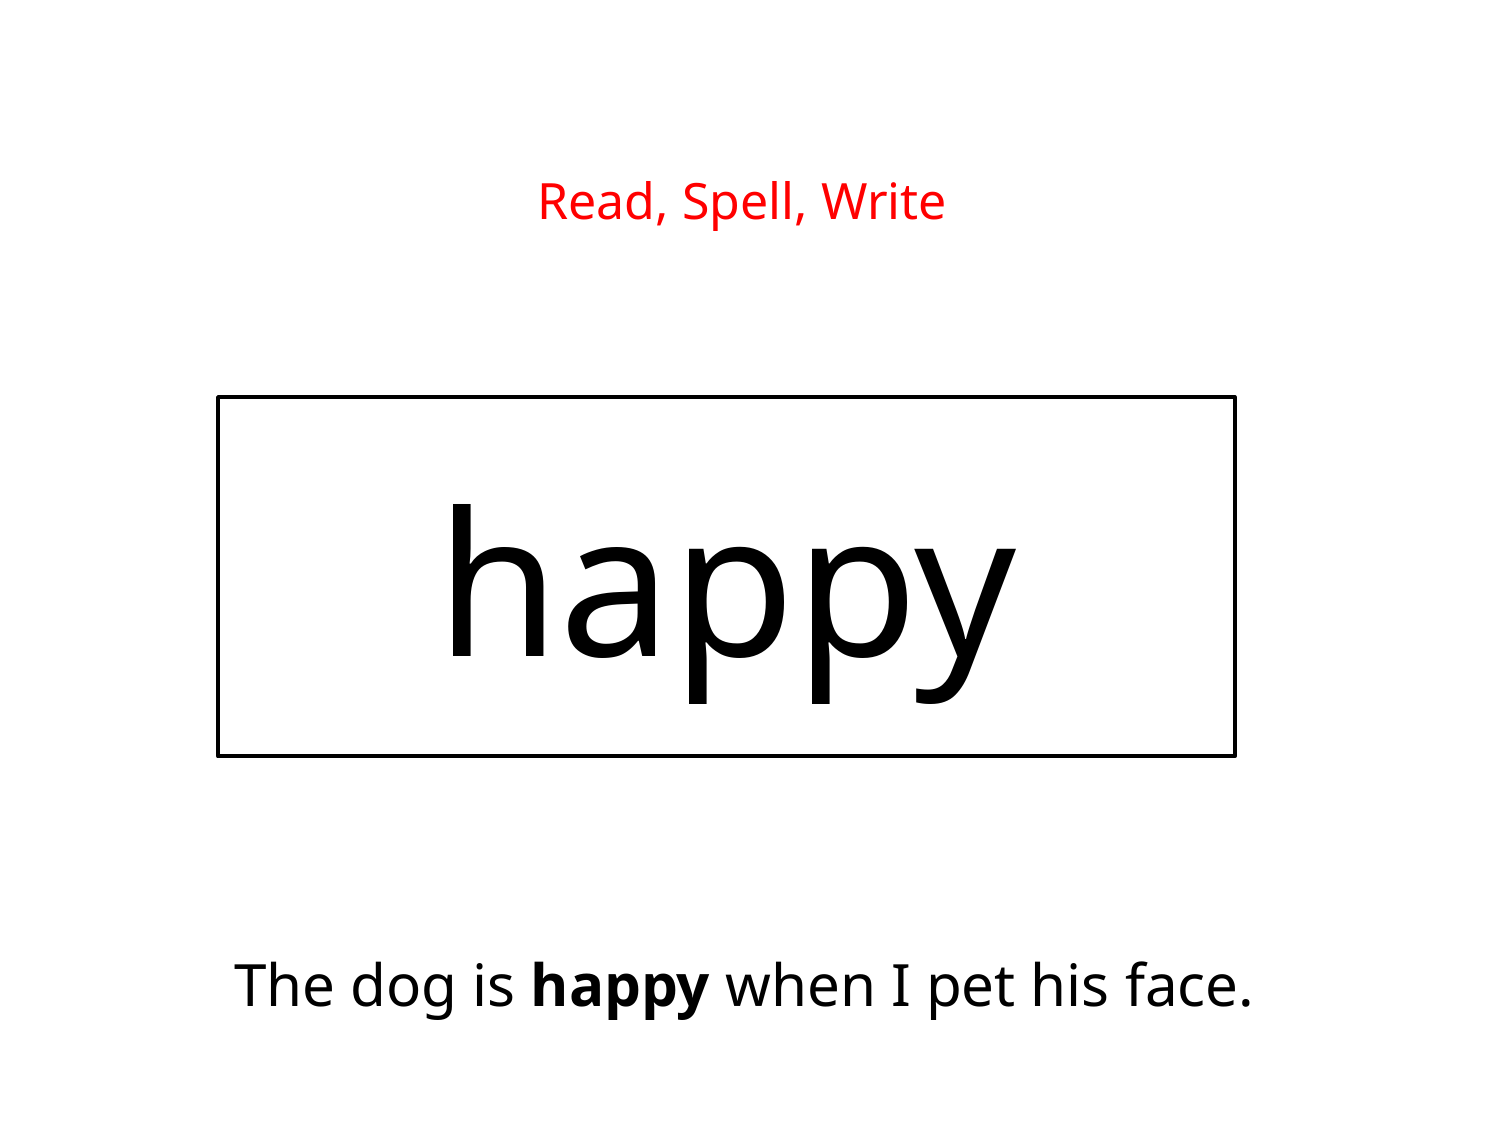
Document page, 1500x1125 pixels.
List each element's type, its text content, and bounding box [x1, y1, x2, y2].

text_box happy [216, 395, 1237, 758]
text_box Read, Spell, Write [419, 162, 1066, 237]
text_box The dog is happy when I pet his face. [147, 940, 1341, 1026]
